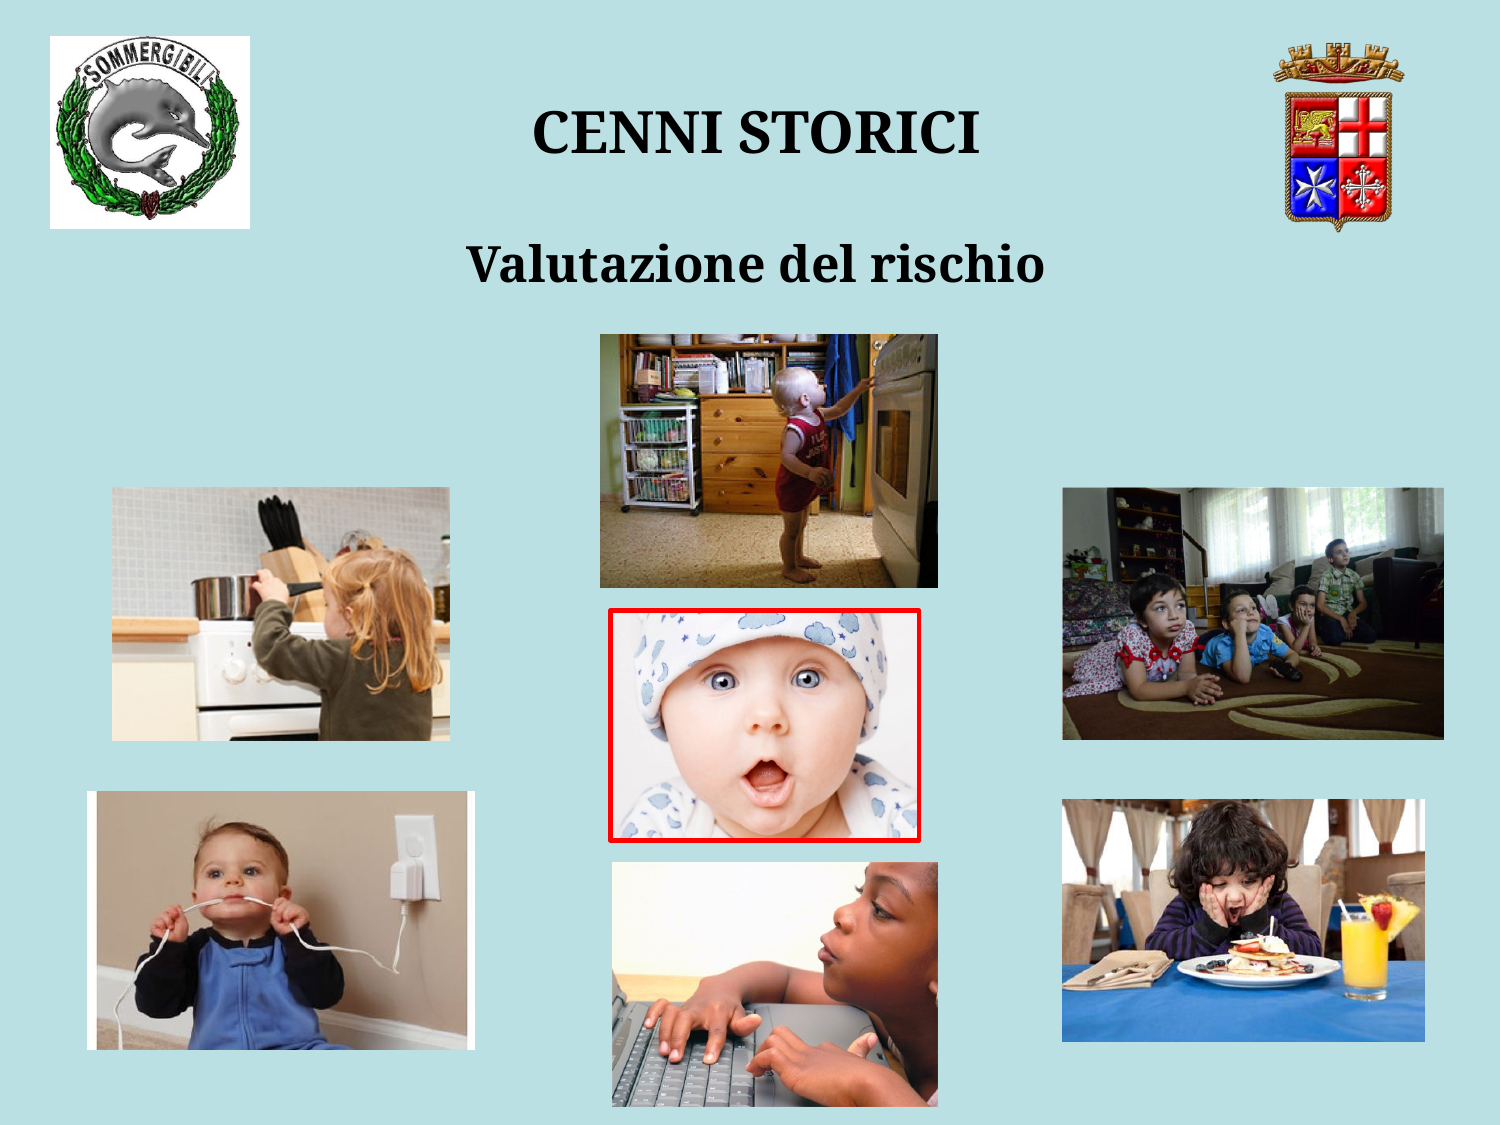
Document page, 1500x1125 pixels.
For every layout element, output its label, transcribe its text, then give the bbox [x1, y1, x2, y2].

picture [612, 612, 918, 839]
picture [599, 334, 938, 588]
picture [1062, 487, 1444, 741]
text_box CENNI STORICI [99, 87, 1413, 173]
picture [50, 36, 250, 224]
picture [612, 862, 938, 1107]
picture [1062, 799, 1426, 1042]
picture [87, 791, 476, 1051]
text_box Valutazione del rischio [37, 224, 1475, 300]
picture [1265, 36, 1419, 224]
picture [112, 487, 451, 742]
